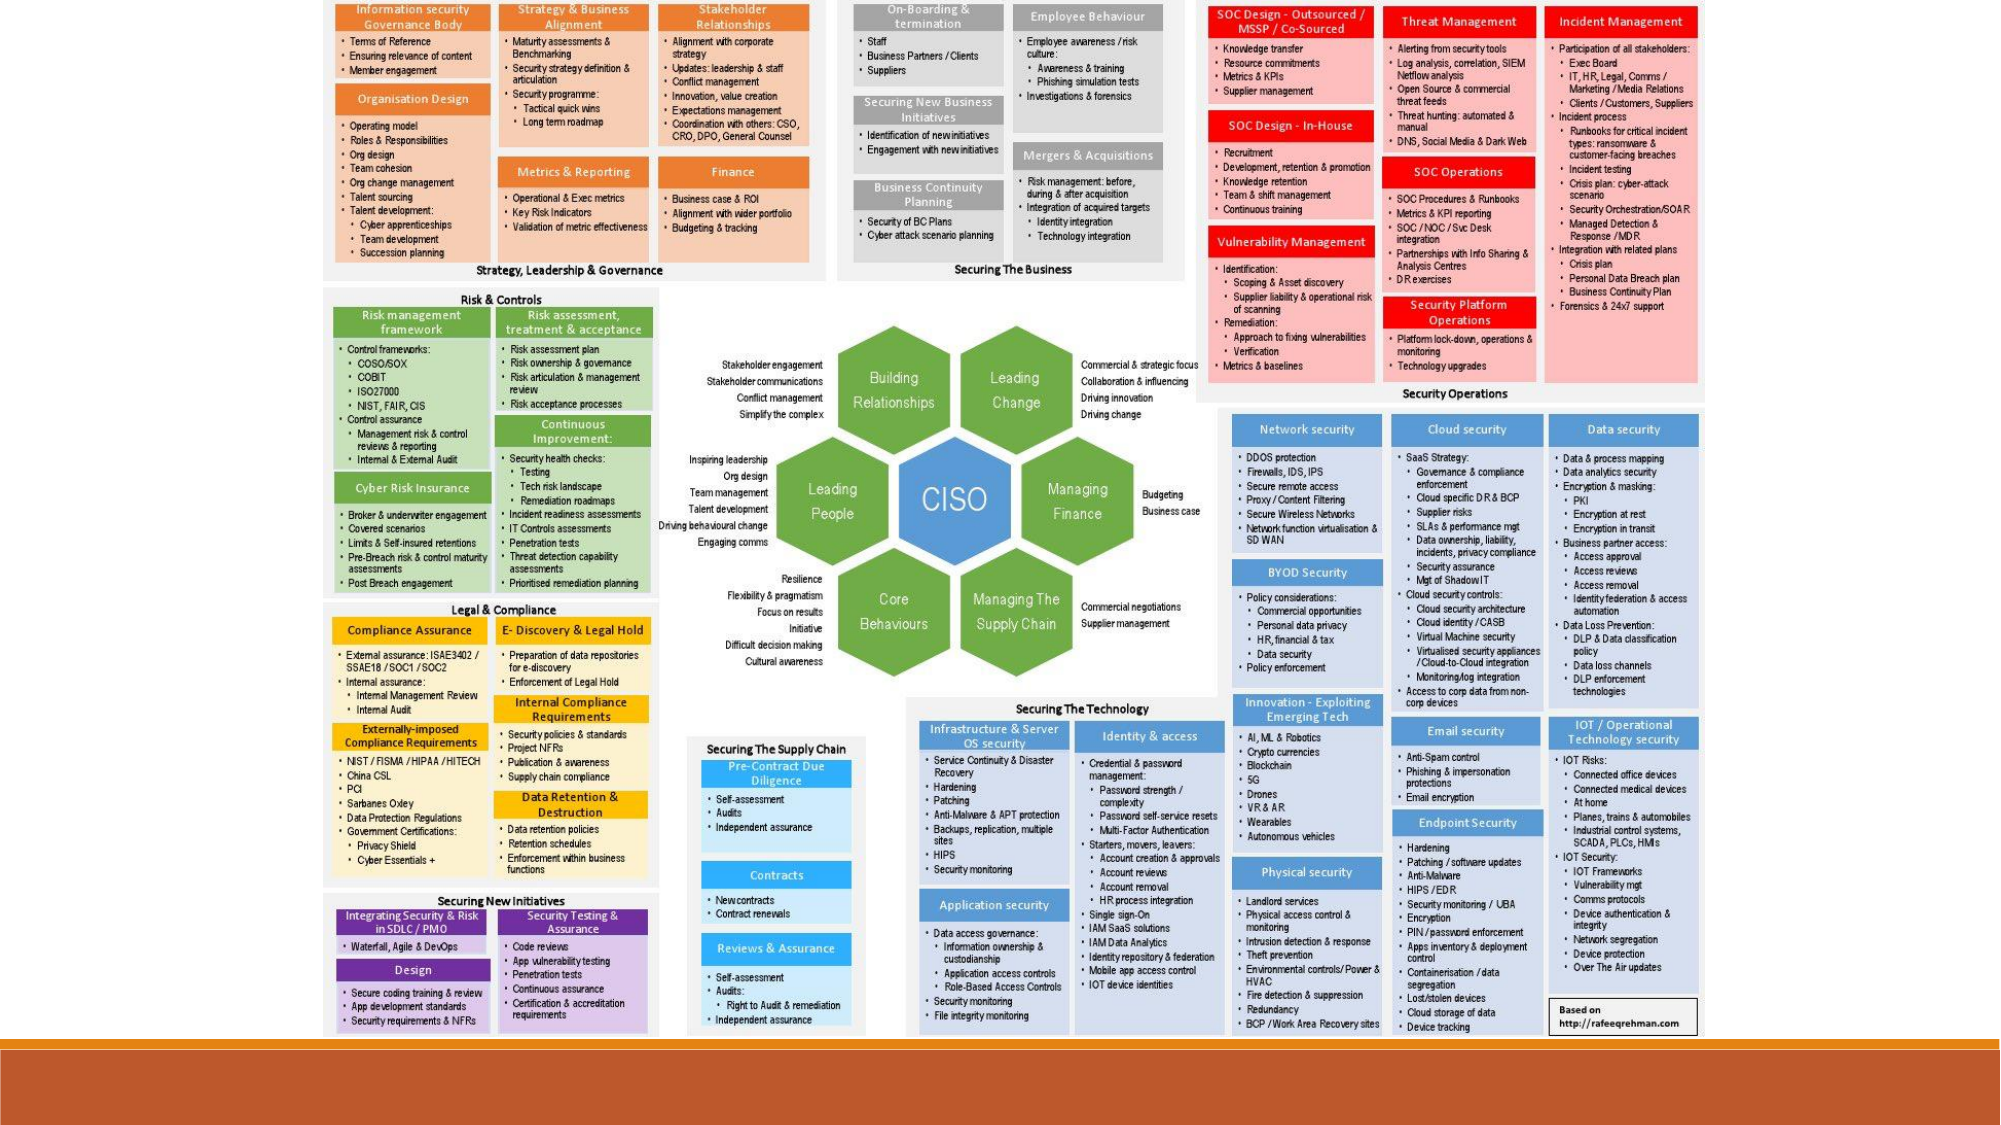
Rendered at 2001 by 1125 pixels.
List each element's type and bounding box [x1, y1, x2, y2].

picture [322, 0, 1706, 1037]
